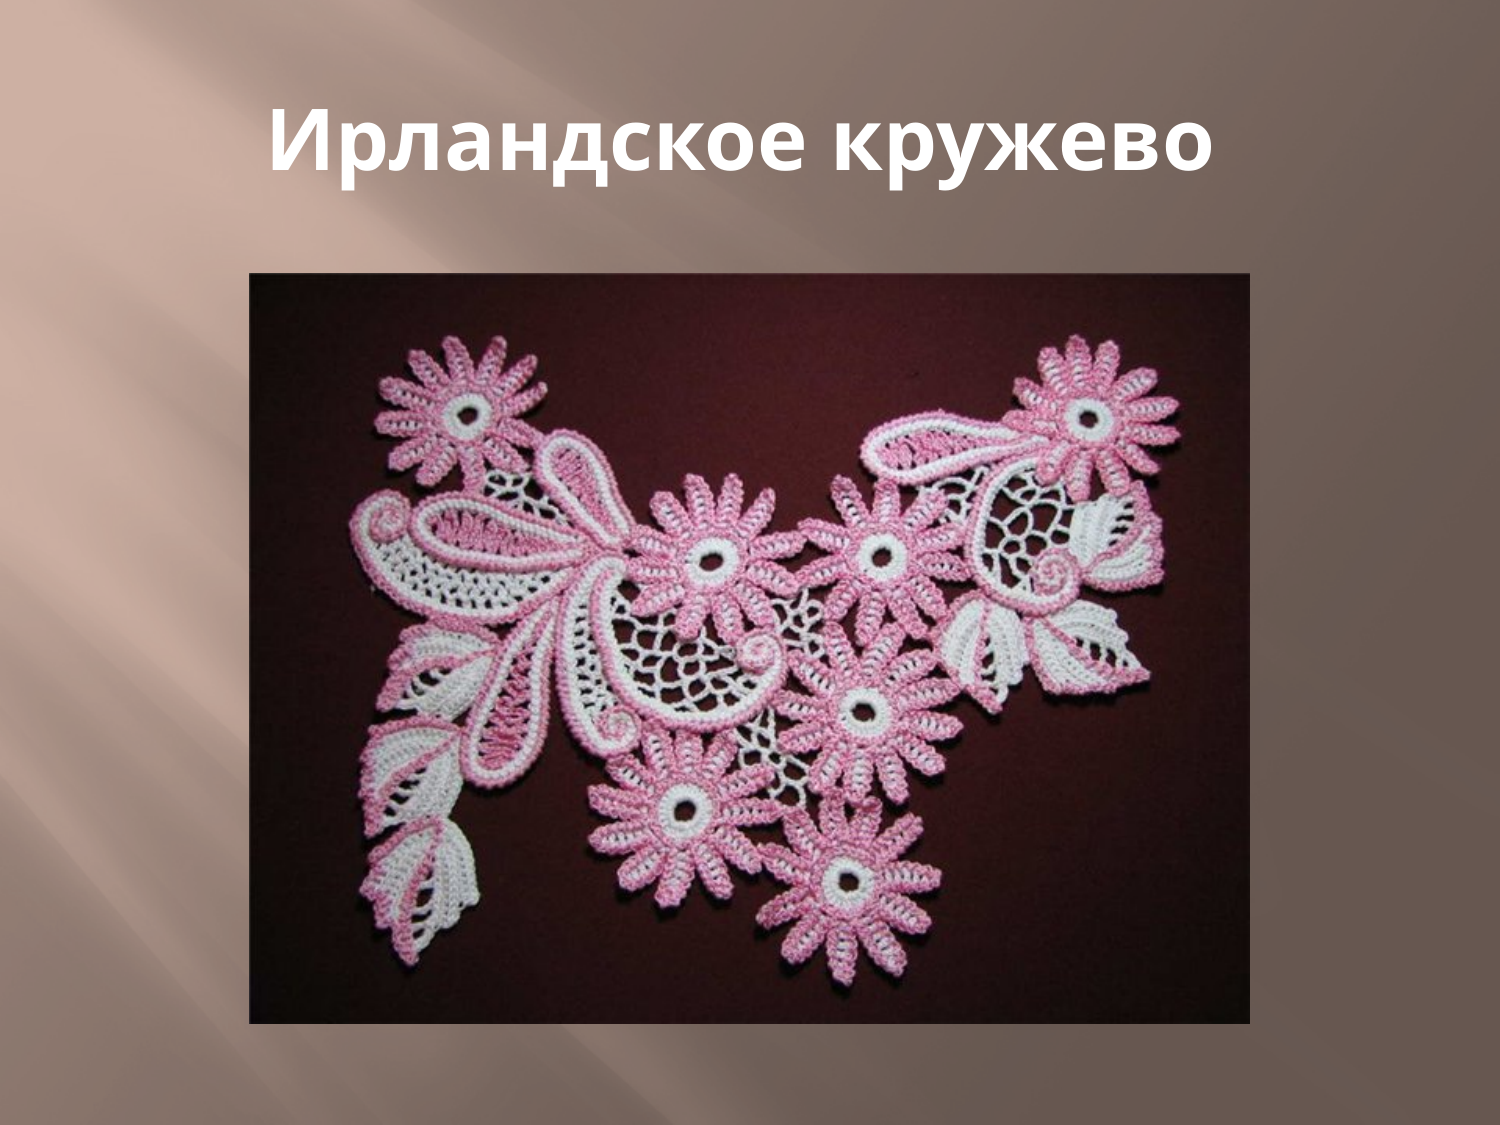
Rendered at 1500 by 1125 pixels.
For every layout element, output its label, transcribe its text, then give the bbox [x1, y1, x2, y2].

title Ирландское кружево [76, 42, 1427, 231]
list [249, 273, 1251, 1024]
